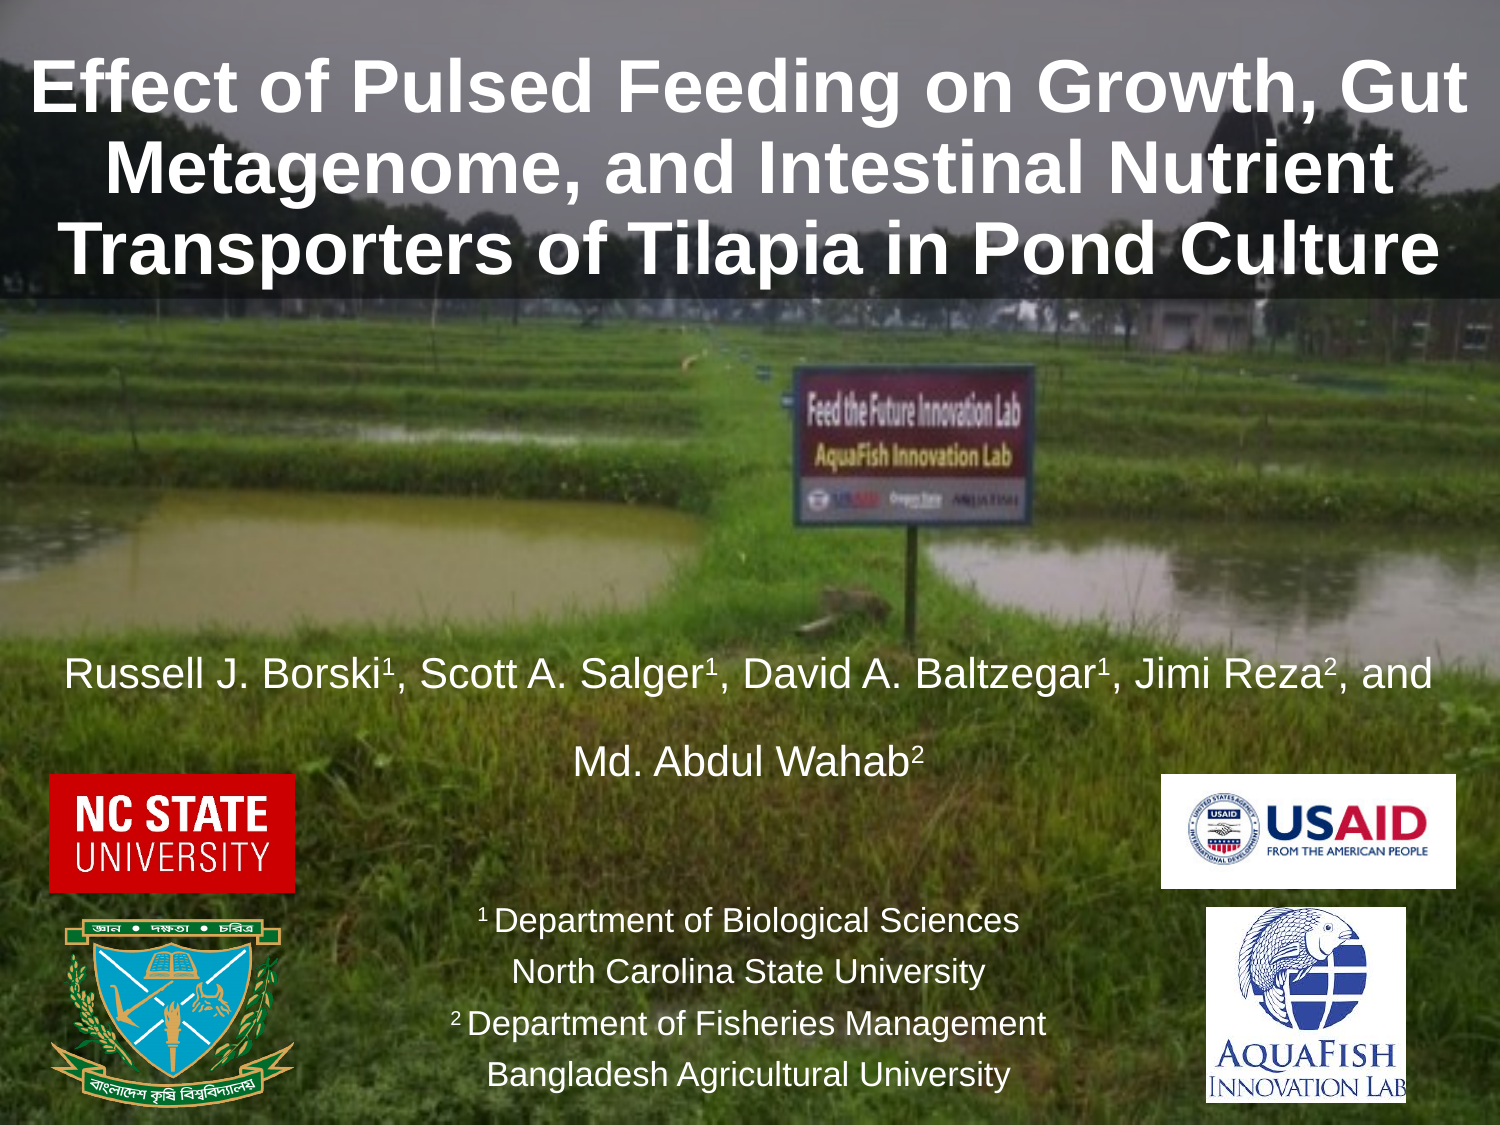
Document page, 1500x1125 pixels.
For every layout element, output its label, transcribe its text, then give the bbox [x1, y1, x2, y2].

picture [0, 299, 1500, 1125]
subtitle Russell J. Borski1, Scott A. Salger1, David A. Baltzegar1, Jimi Reza2, and Md. Abdul Wahab2 1 Department of Biological Sciences North Carolina State University 2 Department of Fisheries Management Bangladesh Agricultural University [34, 601, 1463, 1103]
title Effect of Pulsed Feeding on Growth, Gut Metagenome, and Intestinal Nutrient Transporters of Tilapia in Pond Culture [0, 0, 1500, 299]
